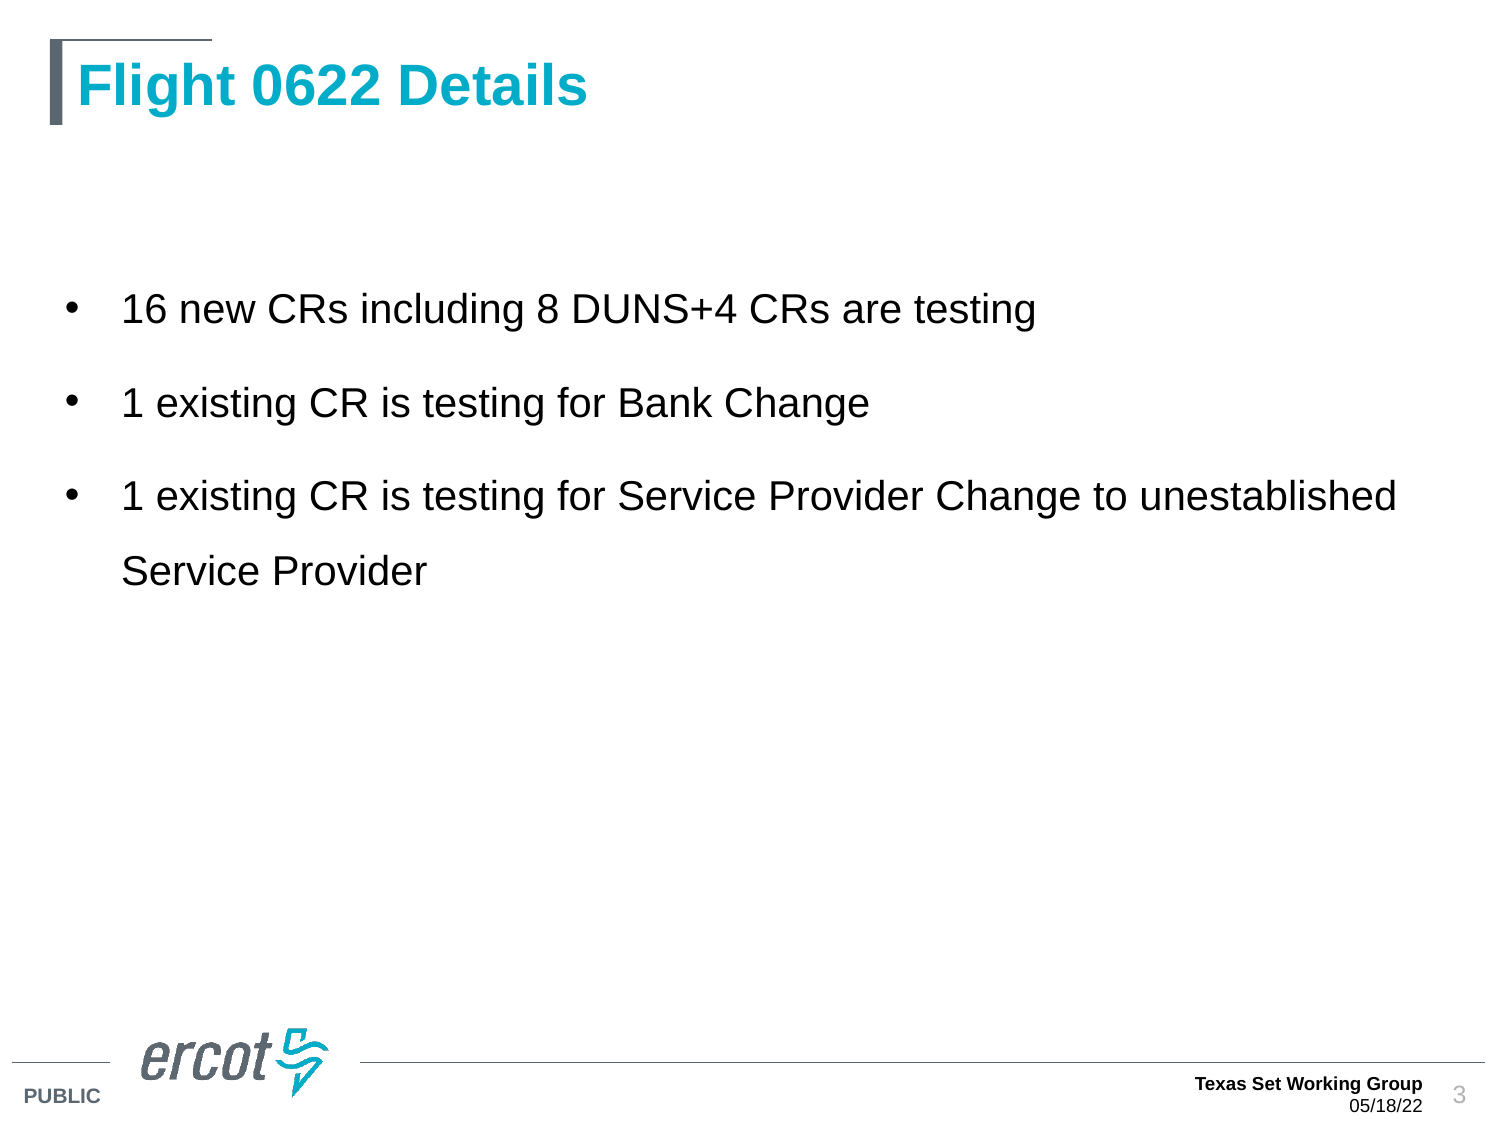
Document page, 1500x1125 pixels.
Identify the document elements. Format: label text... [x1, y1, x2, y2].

picture [137, 1024, 332, 1100]
slide_number 3 [1438, 1076, 1475, 1112]
title Flight 0622 Details [62, 39, 1450, 228]
text_box Texas Set Working Group 05/18/22 [1162, 1064, 1438, 1125]
list 16 new CRs including 8 DUNS+4 CRs are testing 1 existing CR is testing for Bank Change 1 existing CR is testing for Service Provider Change to unestablished Service Provider [50, 249, 1450, 825]
